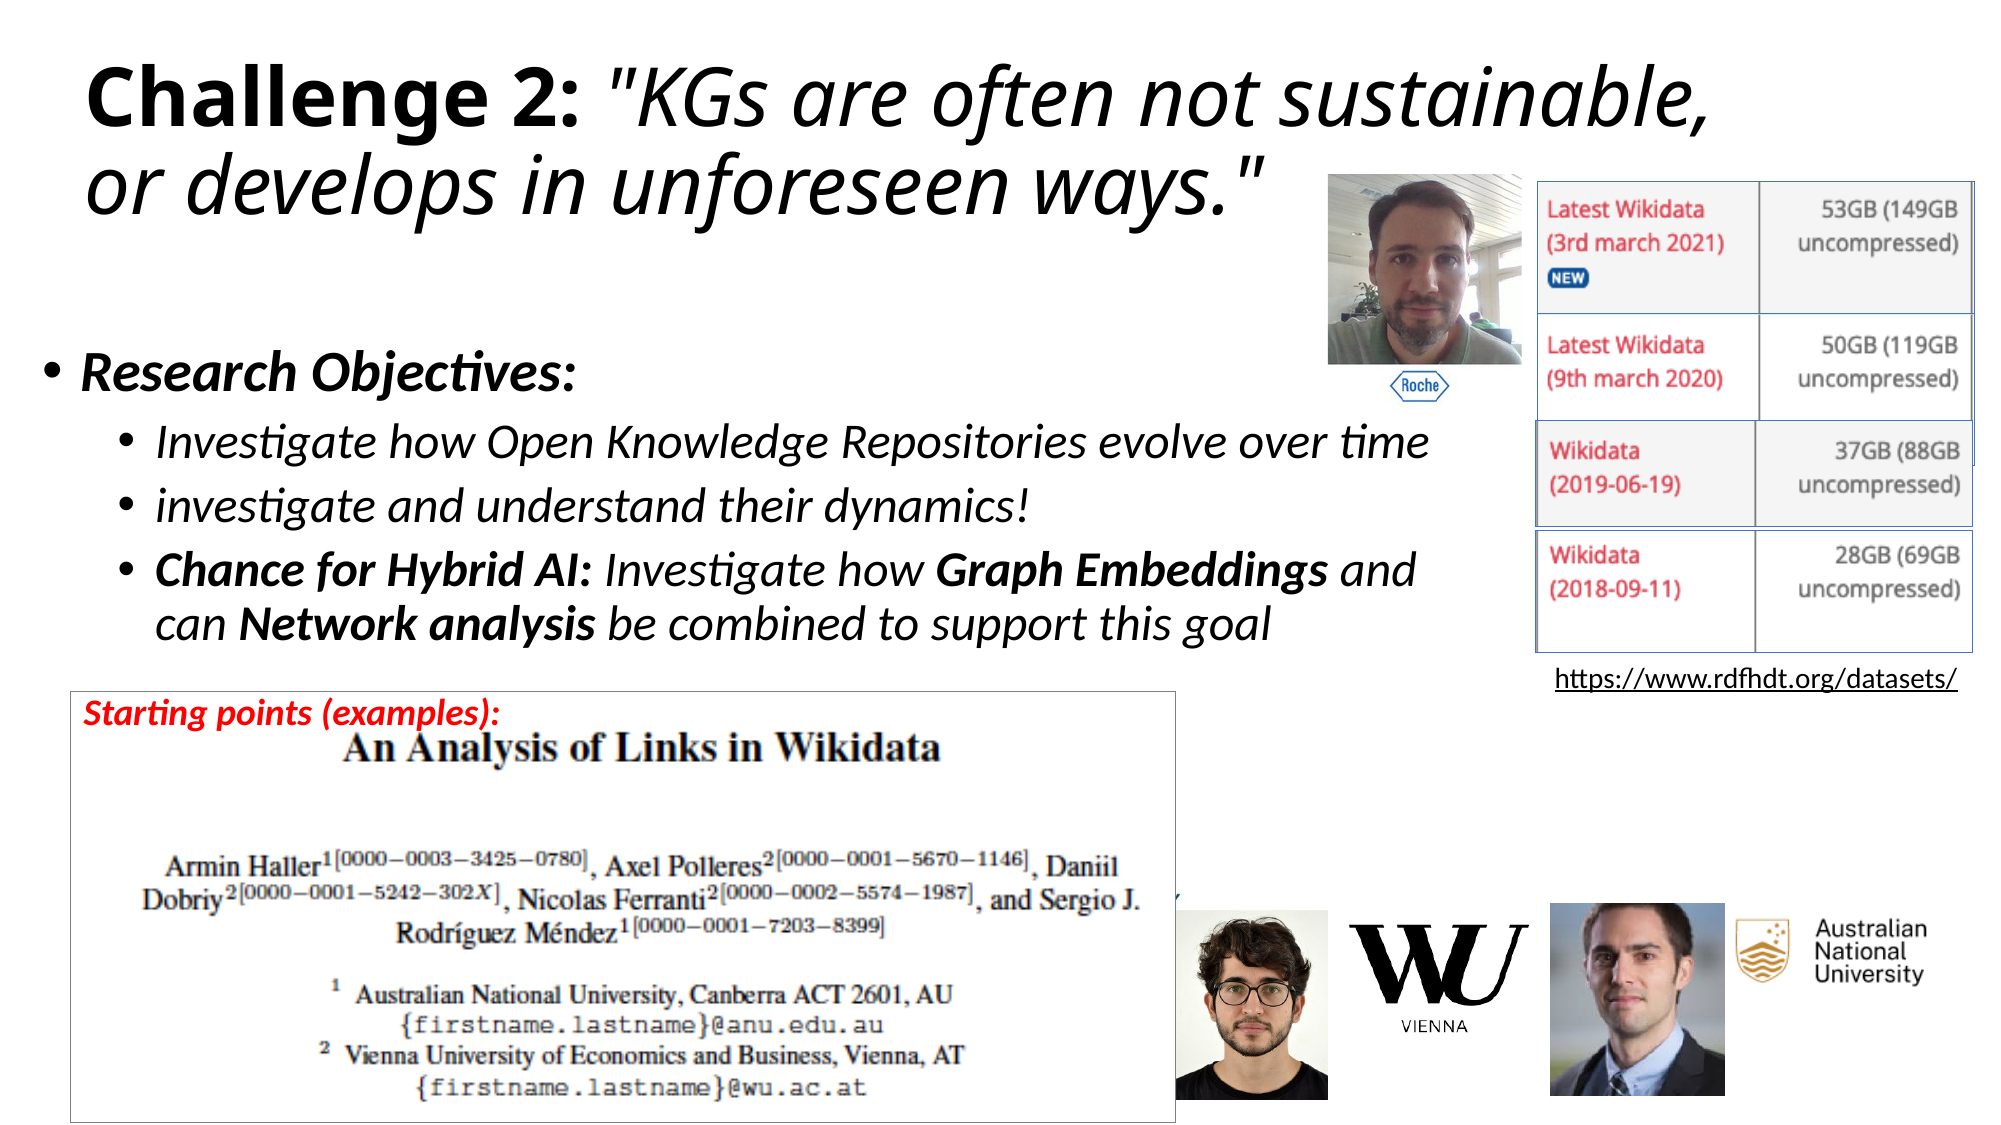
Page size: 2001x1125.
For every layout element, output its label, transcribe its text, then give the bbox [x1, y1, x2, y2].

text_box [66, 680, 1176, 1123]
list Research Objectives: Investigate how Open Knowledge Repositories evolve over time investigate and understand their dynamics! Chance for Hybrid AI: Investigate how Graph Embeddings and can Network analysis be combined to support this goal [27, 334, 1460, 1048]
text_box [1327, 171, 1975, 704]
title Challenge 2: "KGs are often not sustainable, or develops in unforeseen ways." [70, 35, 1760, 253]
picture [1550, 903, 1725, 1096]
picture [1726, 907, 1934, 998]
picture [1176, 810, 1328, 1100]
picture [1343, 876, 1536, 1069]
